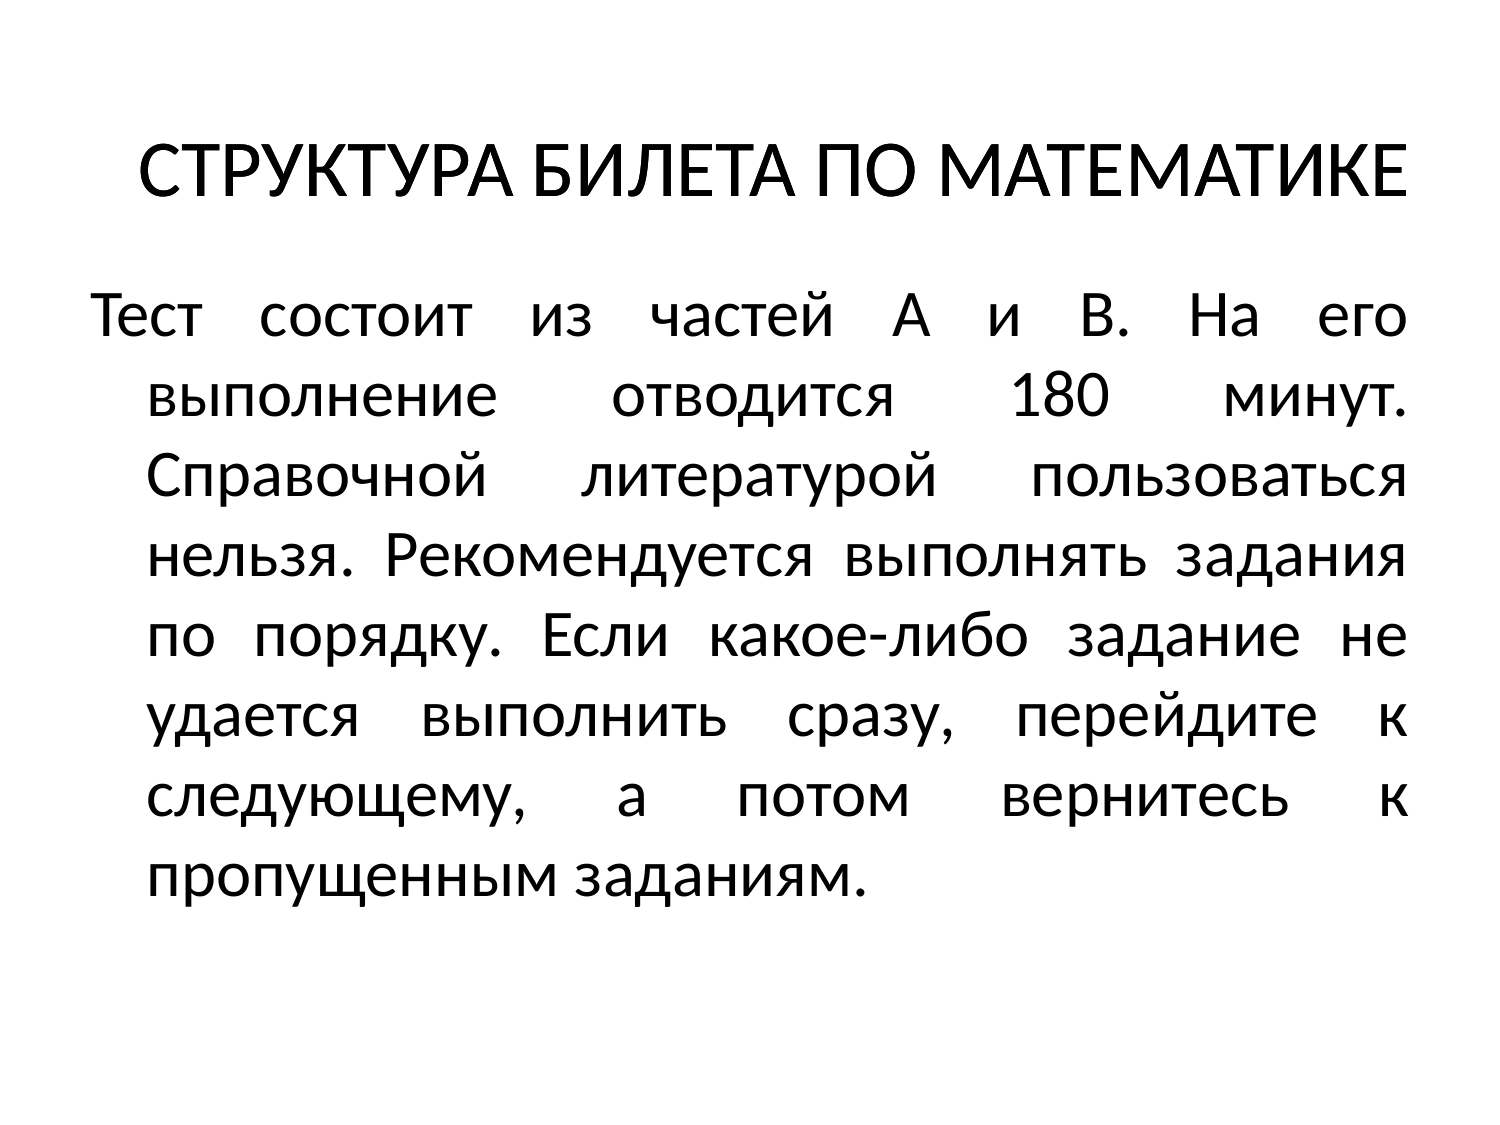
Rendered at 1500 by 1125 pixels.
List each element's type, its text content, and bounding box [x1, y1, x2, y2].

text_box СТРУКТУРА БИЛЕТА ПО МАТЕМАТИКЕ [99, 70, 1450, 258]
list Тест состоит из частей А и В. На его выполнение отводится 180 минут. Справочной литературой пользоваться нельзя. Рекомендуется выполнять задания по порядку. Если какое-либо задание не удается выполнить сразу, перейдите к следующему, а потом вернитесь к пропущенным заданиям. [75, 262, 1425, 1005]
